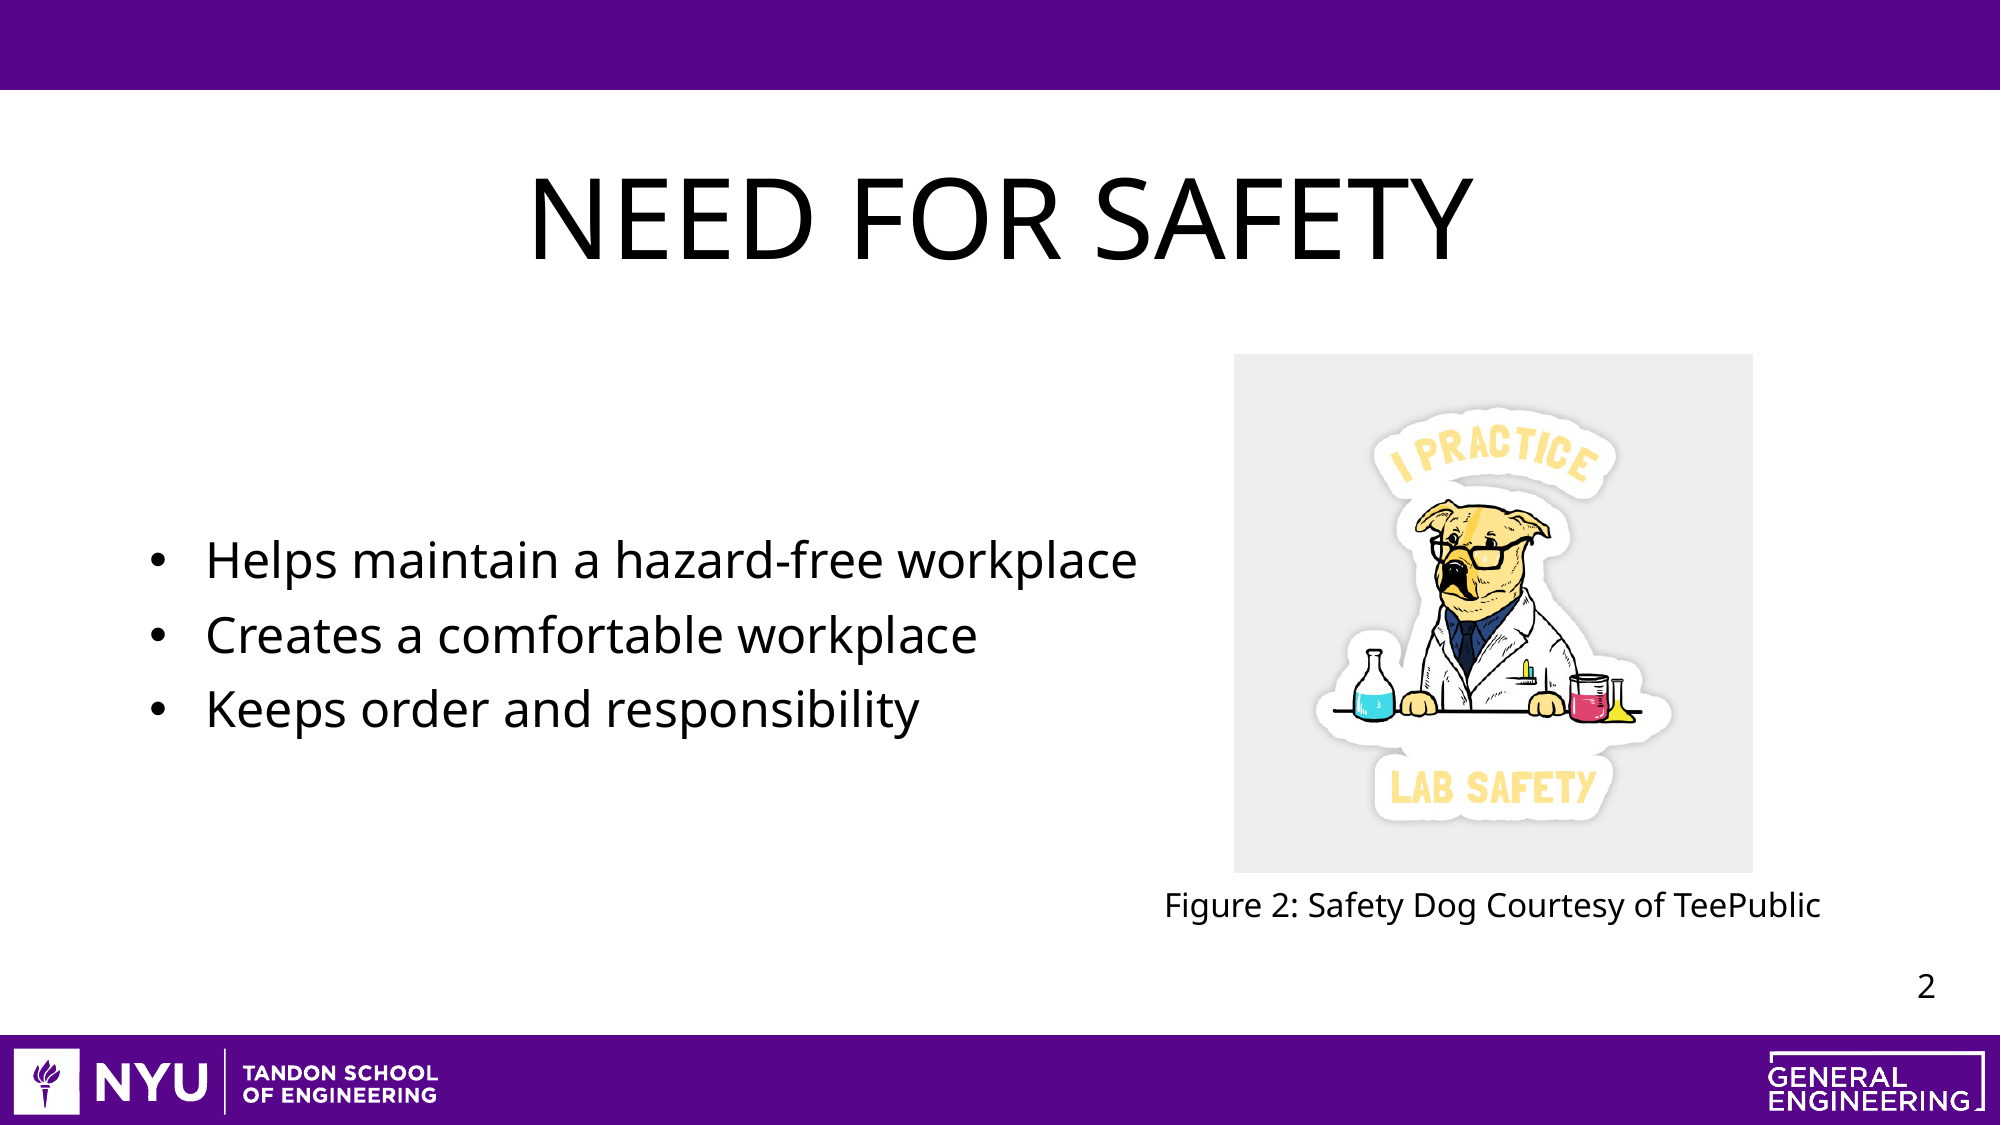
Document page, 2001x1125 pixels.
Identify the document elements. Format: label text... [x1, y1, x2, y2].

picture [13, 1048, 438, 1115]
subtitle Helps maintain a hazard-free workplace Creates a comfortable workplace Keeps order and responsibility [134, 315, 1871, 959]
picture [1768, 1051, 1985, 1111]
text_box [0, 1034, 2000, 1125]
text_box 2 [1802, 958, 1951, 1013]
picture [1234, 354, 1753, 873]
text_box Figure 2: Safety Dog Courtesy of TeePublic [1070, 876, 1917, 932]
title NEED FOR SAFETY [92, 132, 1908, 292]
text_box [0, 0, 2000, 91]
